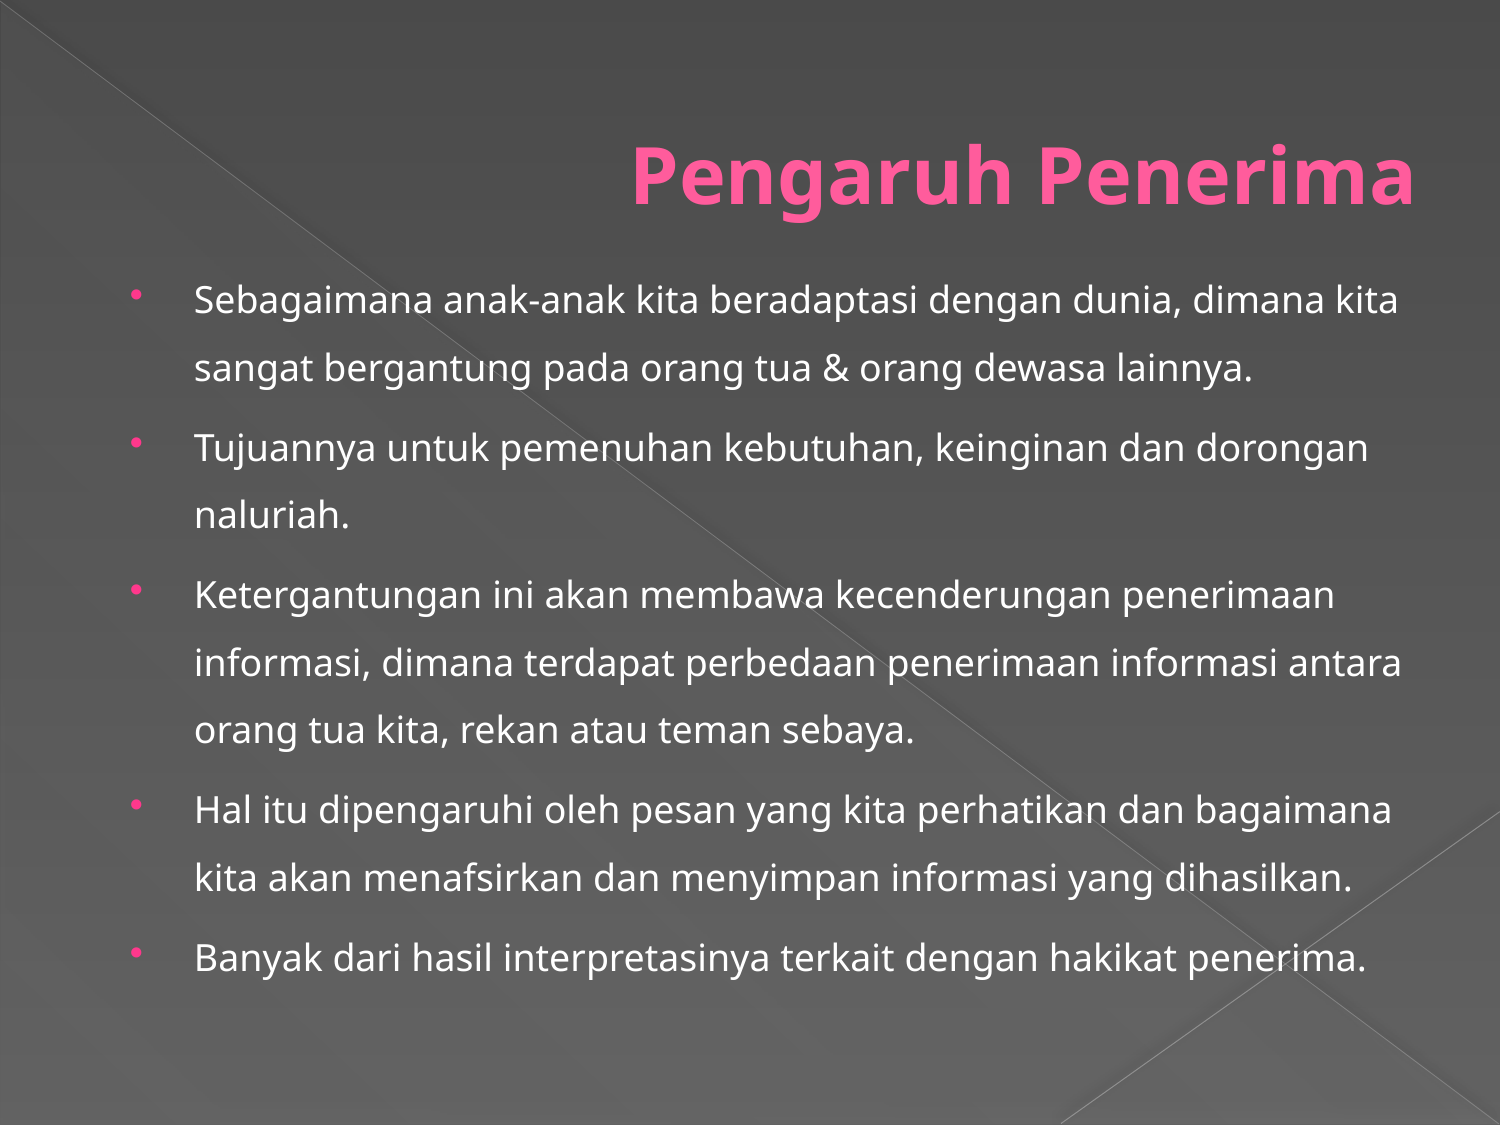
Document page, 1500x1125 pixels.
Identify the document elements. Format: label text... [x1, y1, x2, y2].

list Sebagaimana anak-anak kita beradaptasi dengan dunia, dimana kita sangat bergantung pada orang tua & orang dewasa lainnya. Tujuannya untuk pemenuhan kebutuhan, keinginan dan dorongan naluriah. Ketergantungan ini akan membawa kecenderungan penerimaan informasi, dimana terdapat perbedaan penerimaan informasi antara orang tua kita, rekan atau teman sebaya. Hal itu dipengaruhi oleh pesan yang kita perhatikan dan bagaimana kita akan menafsirkan dan menyimpan informasi yang dihasilkan. Banyak dari hasil interpretasinya terkait dengan hakikat penerima. [105, 245, 1456, 997]
title Pengaruh Penerima [82, 58, 1432, 289]
